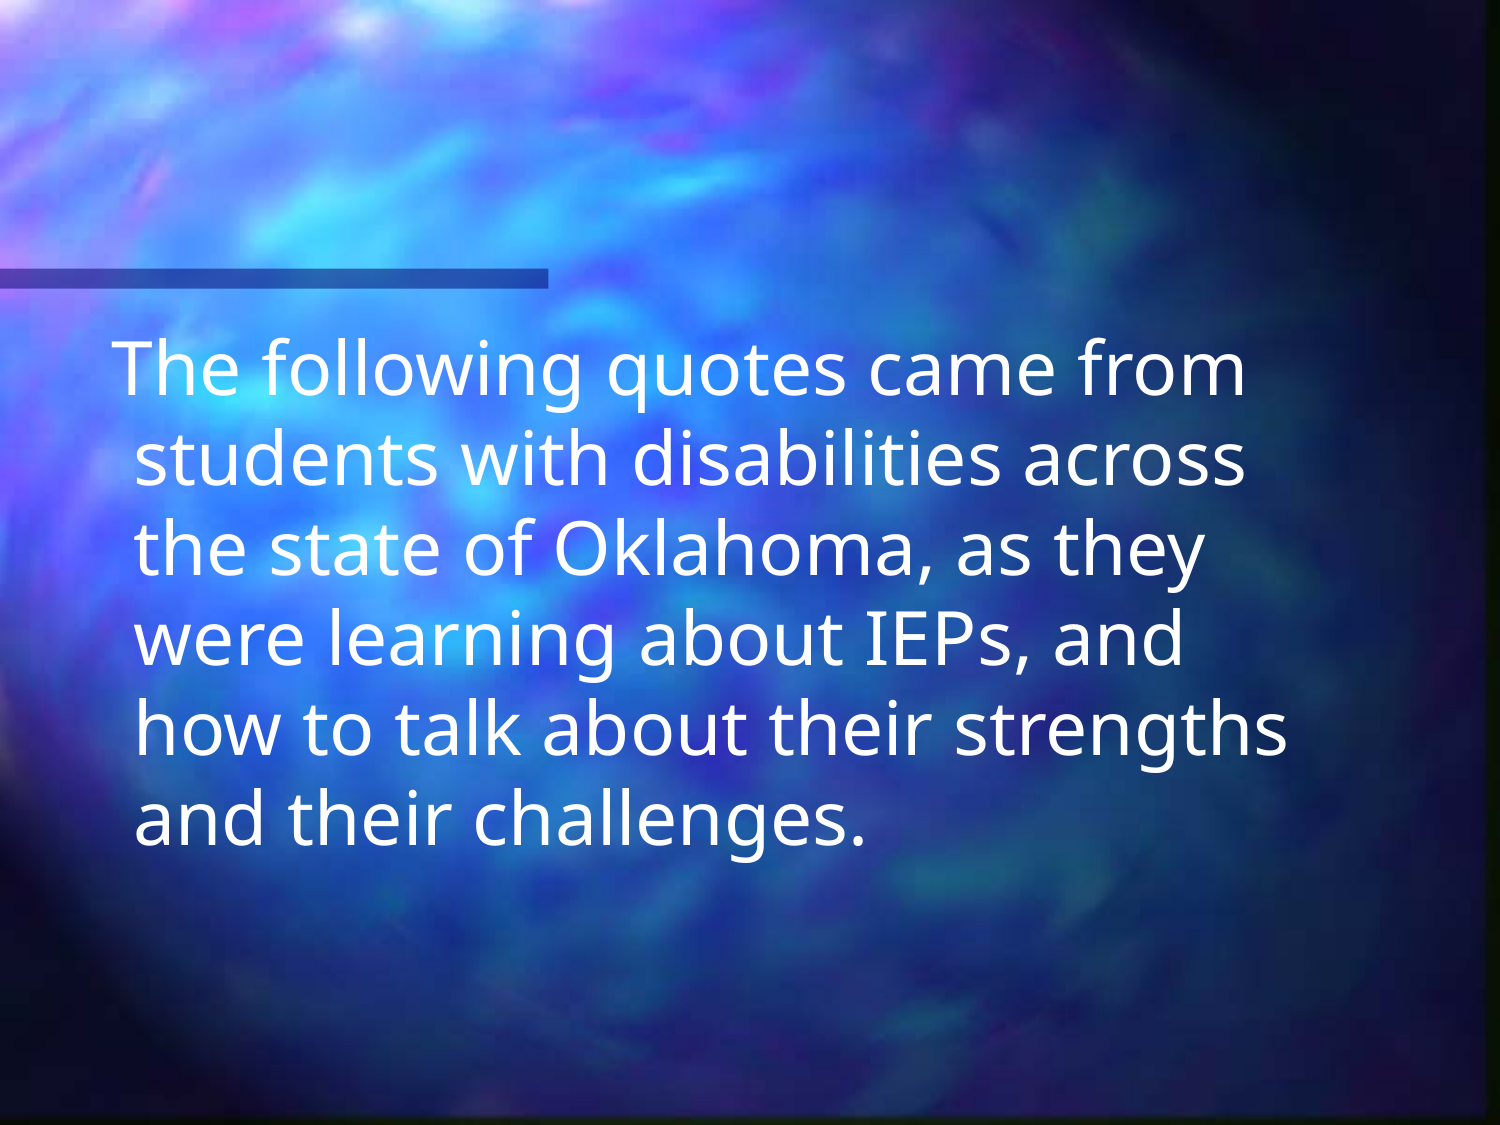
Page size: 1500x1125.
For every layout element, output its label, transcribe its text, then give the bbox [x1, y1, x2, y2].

picture [0, 0, 1500, 1125]
list The following quotes came from students with disabilities across the state of Oklahoma, as they were learning about IEPs, and how to talk about their strengths and their challenges. [62, 312, 1313, 1038]
